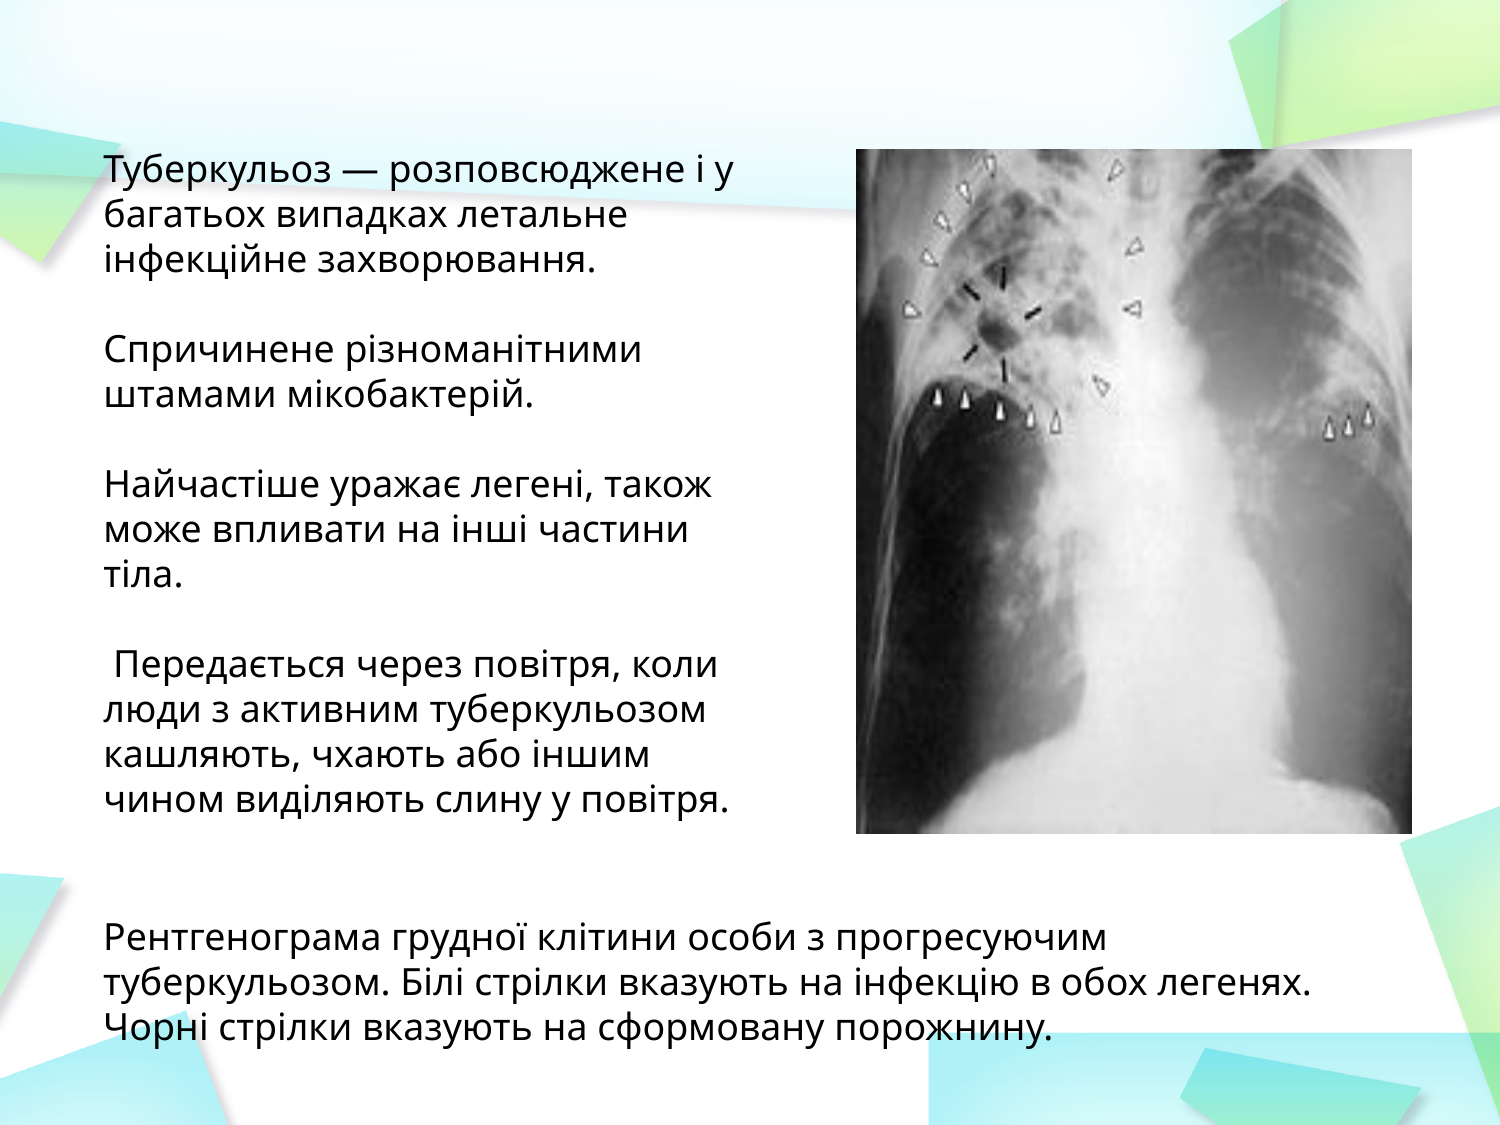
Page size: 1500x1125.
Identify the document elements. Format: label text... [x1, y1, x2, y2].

text_box Туберкульоз — розповсюджене і у багатьох випадках летальне інфекційне захворювання. Спричинене різноманітними штамами мікобактерій. Найчастіше уражає легені, також може впливати на інші частини тіла. Передається через повітря, коли люди з активним туберкульозом кашляють, чхають або іншим чином виділяють слину у повітря. [88, 137, 762, 827]
picture [0, 0, 1500, 1125]
text_box Рентгенограма грудної клітини особи з прогресуючим туберкульозом. Білі стрілки вказують на інфекцію в обох легенях. Чорні стрілки вказують на сформовану порожнину. [88, 905, 1412, 1055]
